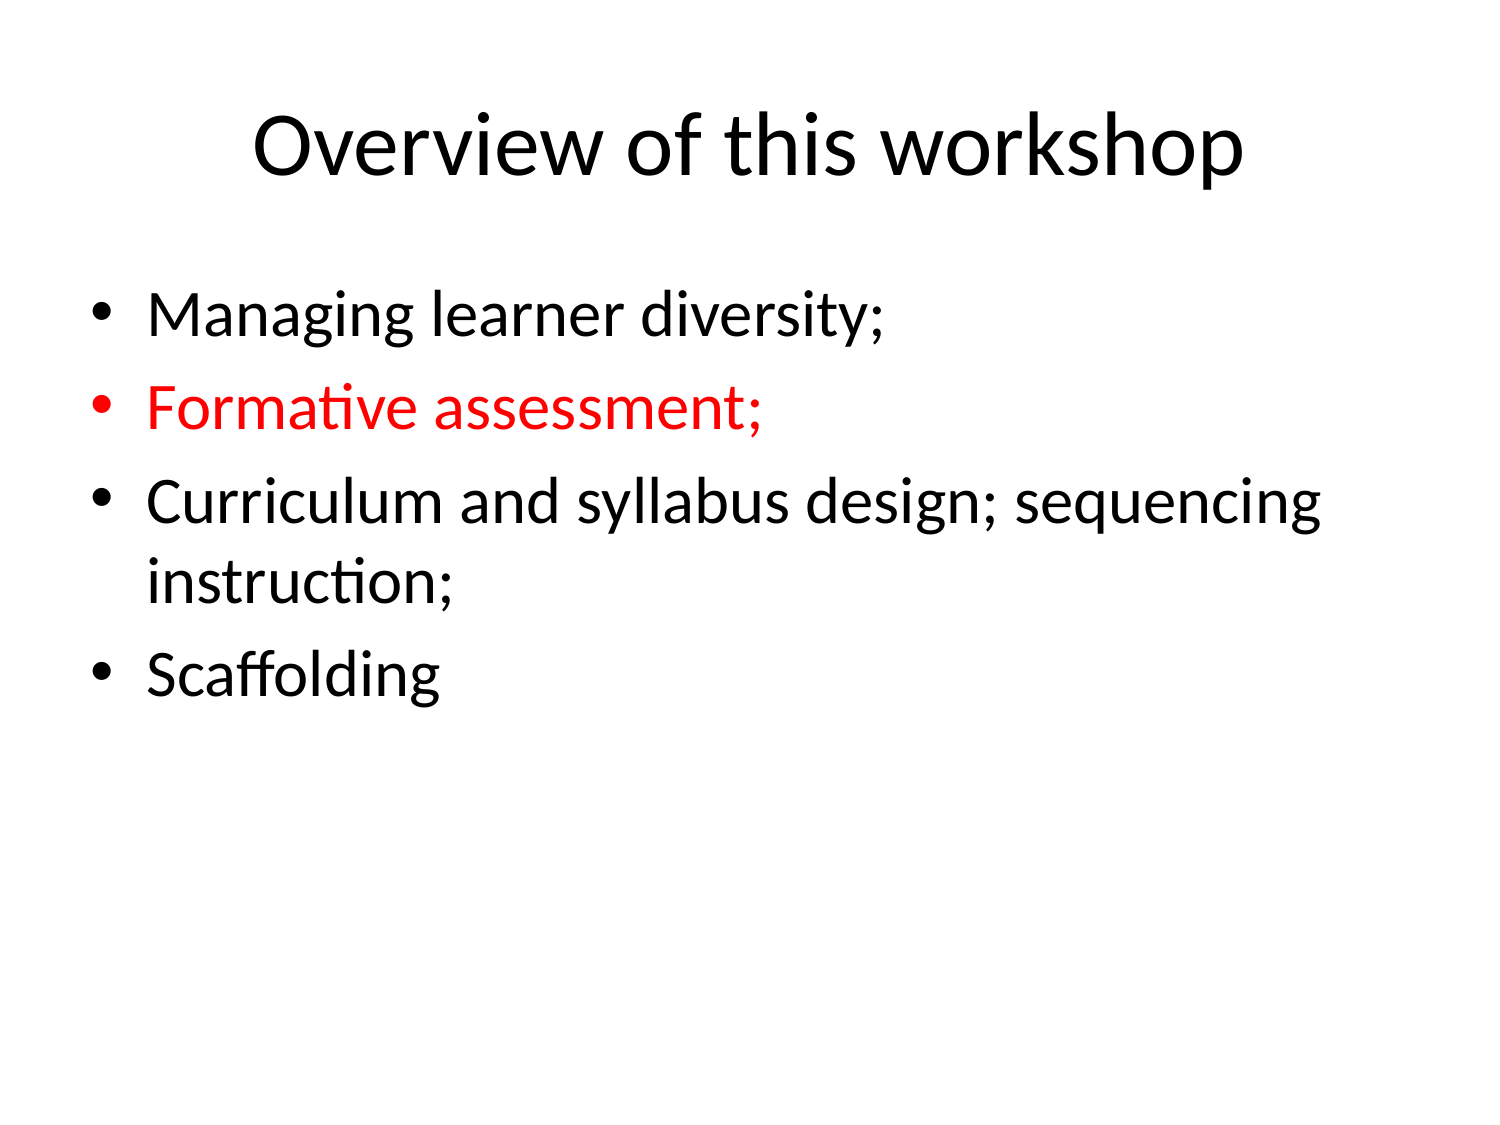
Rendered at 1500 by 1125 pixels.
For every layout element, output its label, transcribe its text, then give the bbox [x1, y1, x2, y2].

list Managing learner diversity; Formative assessment; Curriculum and syllabus design; sequencing instruction; Scaffolding [75, 262, 1425, 1005]
title Overview of this workshop [75, 45, 1425, 233]
